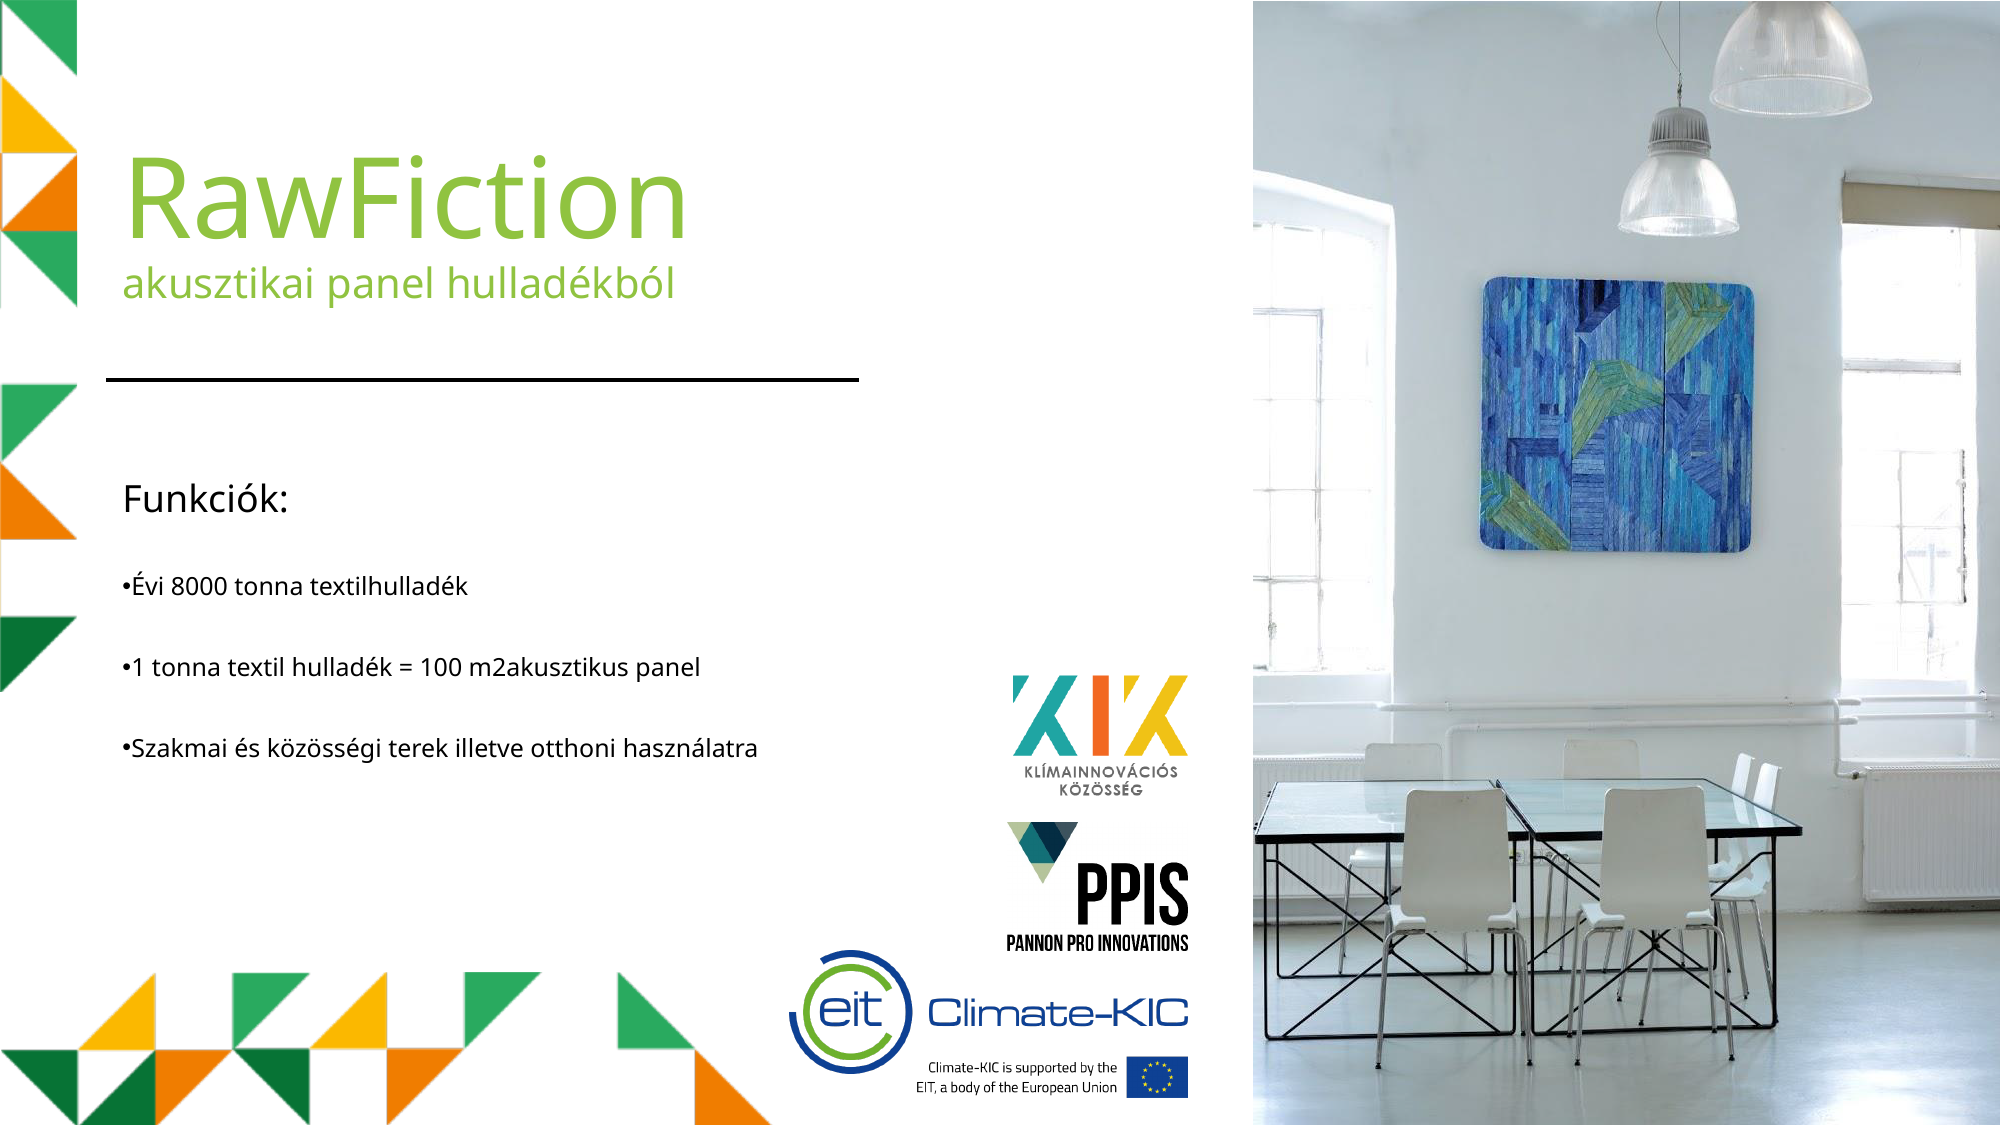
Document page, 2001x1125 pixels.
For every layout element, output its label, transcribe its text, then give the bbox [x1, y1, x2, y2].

picture [1253, 1, 2000, 1125]
picture [1013, 675, 1188, 798]
picture [0, 0, 78, 76]
title RawFiction akusztikai panel hulladékból [107, 101, 858, 316]
picture [0, 77, 347, 692]
list Funkciók: Évi 8000 tonna textilhulladék 1 tonna textil hulladék = 100 m2akusztikus panel Szakmai és közösségi terek illetve otthoni használatra [107, 422, 858, 788]
picture [0, 822, 1188, 1125]
